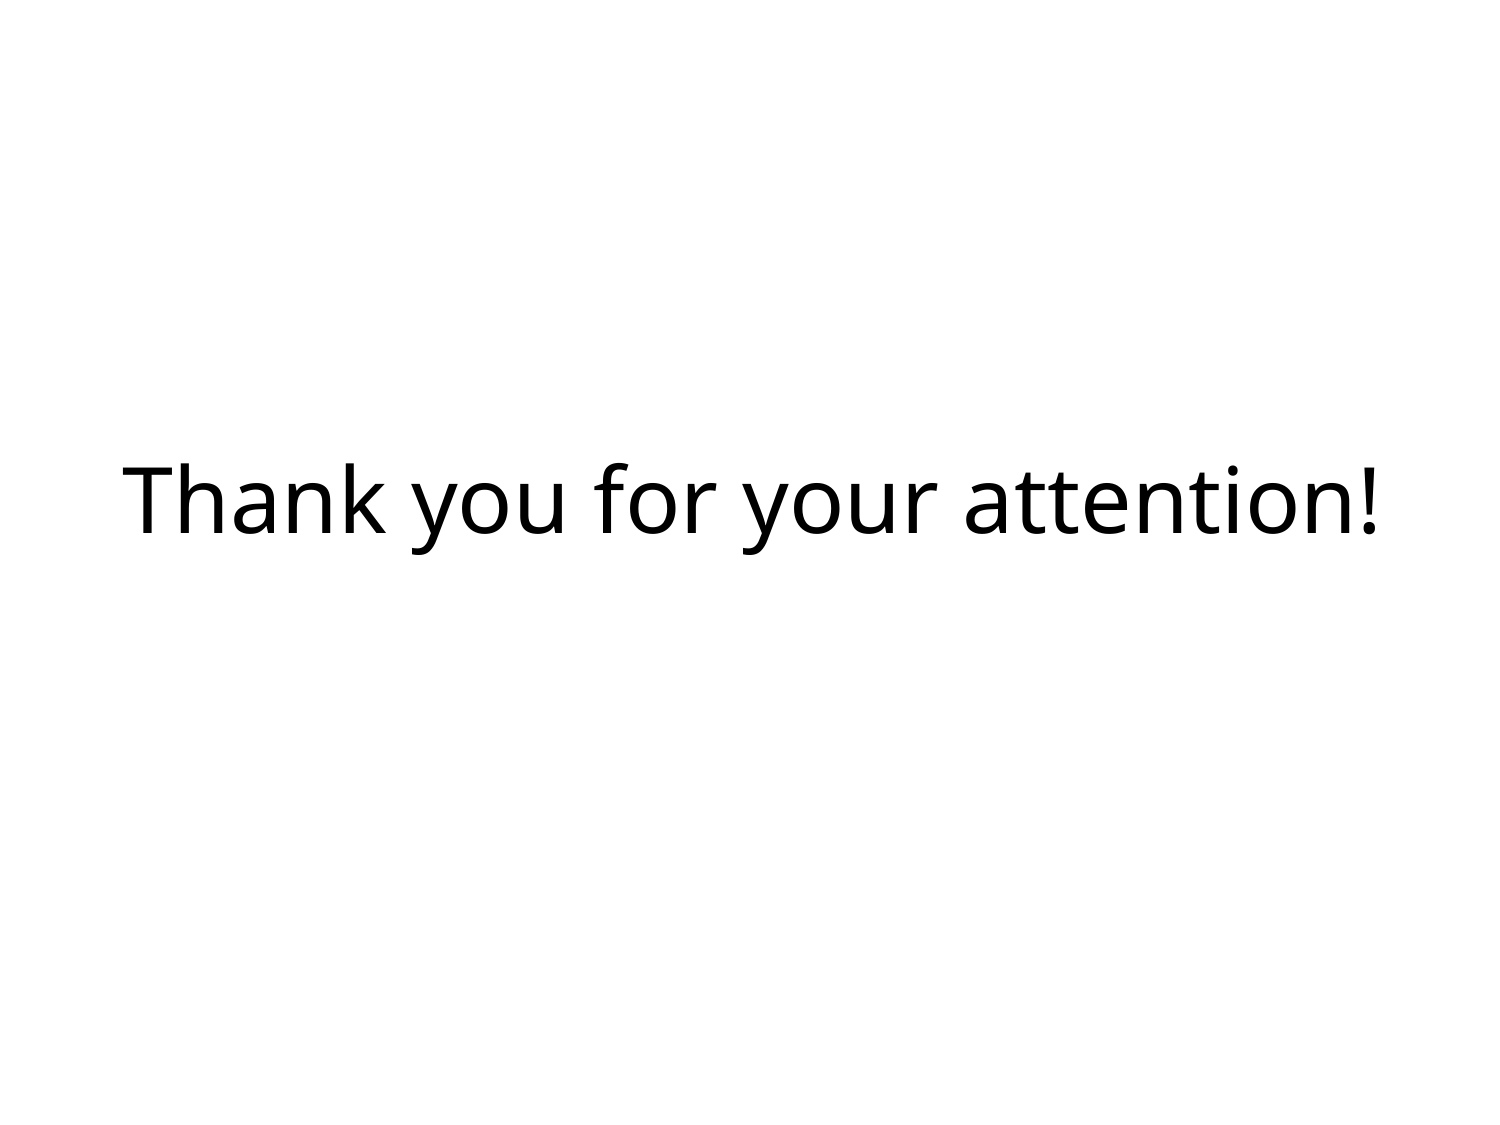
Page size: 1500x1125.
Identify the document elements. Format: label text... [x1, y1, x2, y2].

title Thank you for your attention! [106, 394, 1400, 613]
